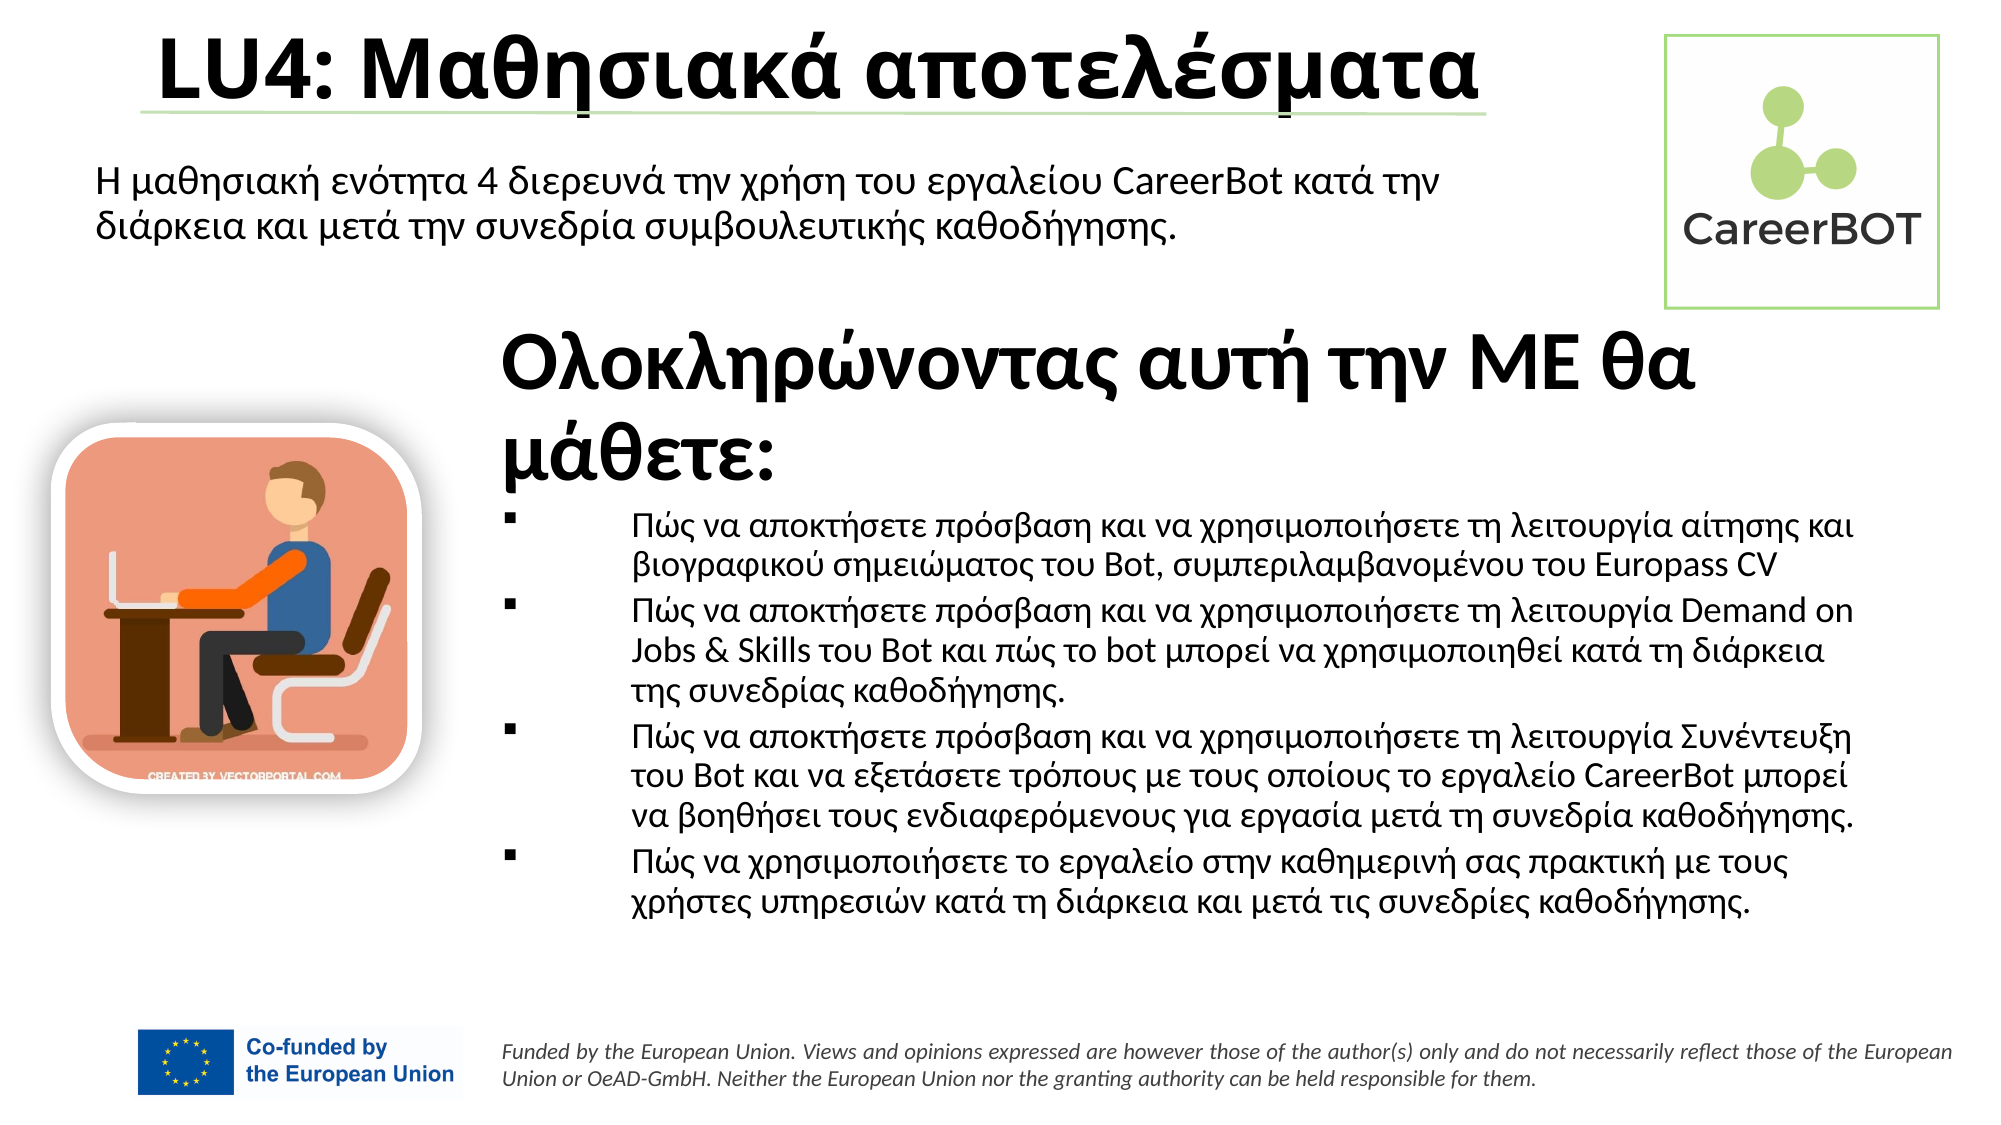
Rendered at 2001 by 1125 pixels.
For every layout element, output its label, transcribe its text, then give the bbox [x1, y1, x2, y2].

text_box Ολοκληρώνοντας αυτή την ΜΕ θα μάθετε: Πώς να αποκτήσετε πρόσβαση και να χρησιμοποιήσετε τη λειτουργία αίτησης και βιογραφικού σημειώματος του Bot, συμπεριλαμβανομένου του Europass CV Πώς να αποκτήσετε πρόσβαση και να χρησιμοποιήσετε τη λειτουργία Demand on Jobs & Skills του Bot και πώς το bot μπορεί να χρησιμοποιηθεί κατά τη διάρκεια της συνεδρίας καθοδήγησης. Πώς να αποκτήσετε πρόσβαση και να χρησιμοποιήσετε τη λειτουργία Συνέντευξη του Bot και να εξετάσετε τρόπους με τους οποίους το εργαλείο CareerBot μπορεί να βοηθήσει τους ενδιαφερόμενους για εργασία μετά τη συνεδρία καθοδήγησης. Πώς να χρησιμοποιήσετε το εργαλείο στην καθημερινή σας πρακτική με τους χρήστες υπηρεσιών κατά τη διάρκεια και μετά τις συνεδρίες καθοδήγησης. [486, 309, 1875, 1001]
subtitle Η μαθησιακή ενότητα 4 διερευνά την χρήση του εργαλείου CareerBot κατά την διάρκεια και μετά την συνεδρία συμβουλευτικής καθοδήγησης. [80, 151, 1487, 337]
title LU4: Μαθησιακά αποτελέσματα [140, 23, 1605, 124]
picture [1664, 34, 1940, 310]
picture [58, 430, 415, 787]
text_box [130, 1025, 1970, 1100]
